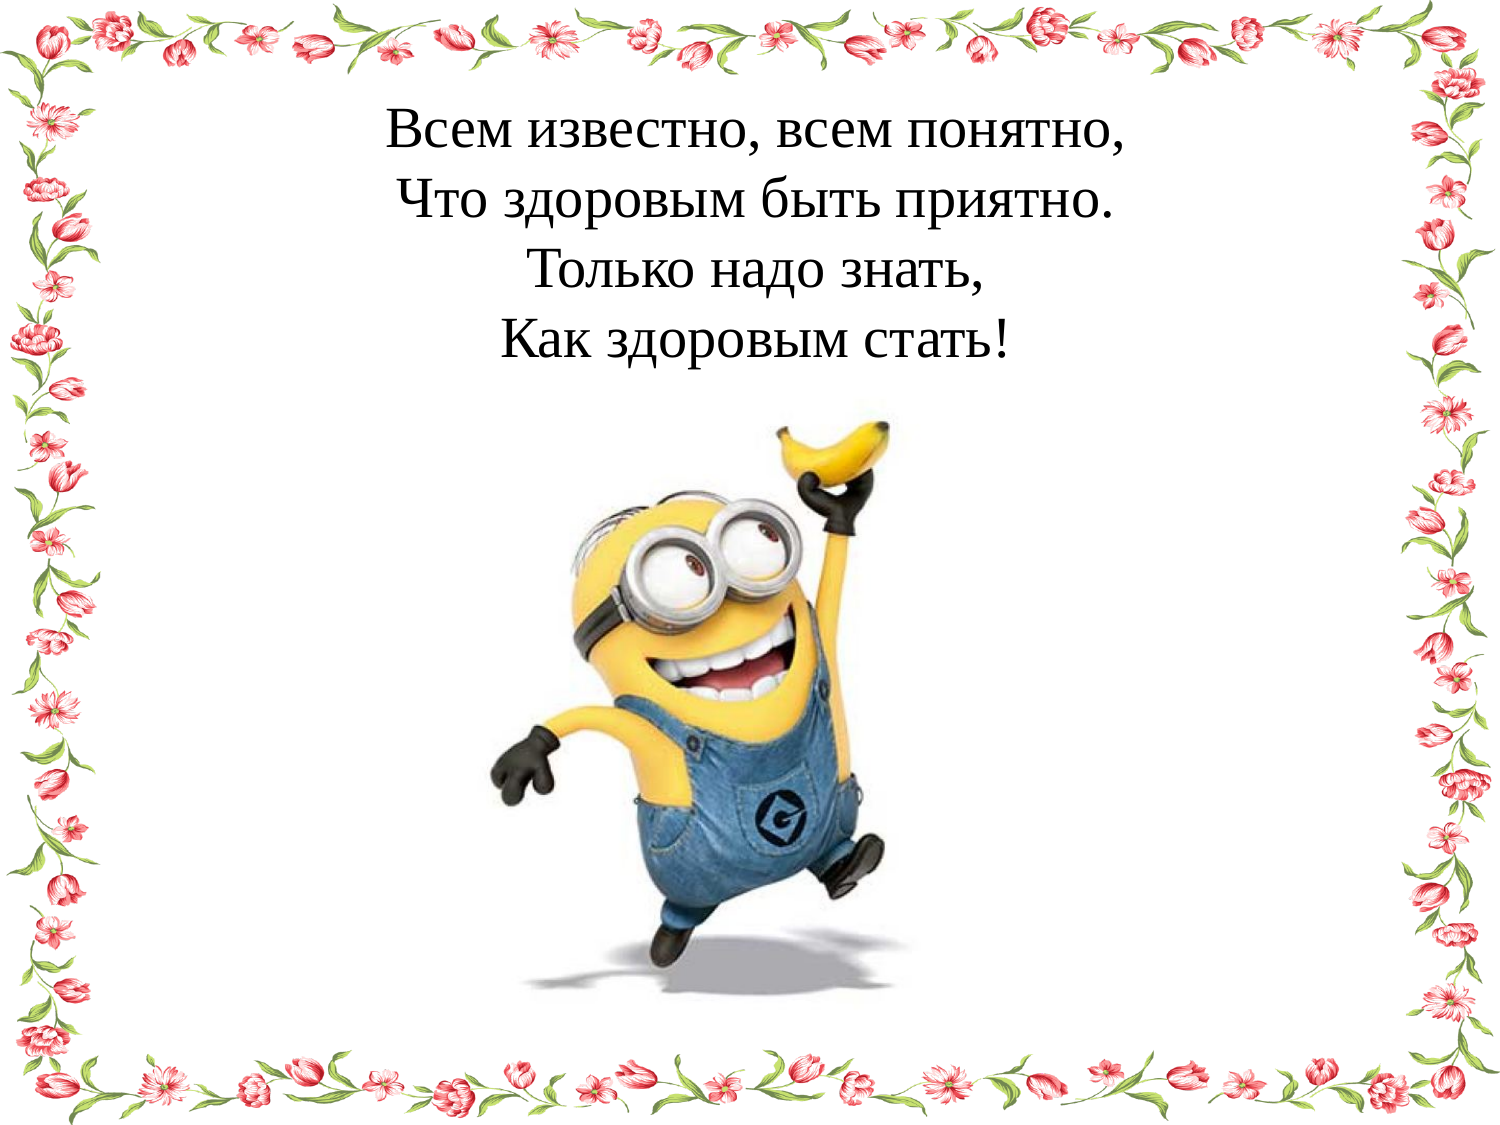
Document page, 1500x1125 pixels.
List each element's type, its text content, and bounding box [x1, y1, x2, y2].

text_box Всем известно, всем понятно, Что здоровым быть приятно. Только надо знать, Как здоровым стать! [292, 81, 1219, 373]
picture [0, 0, 1500, 1125]
